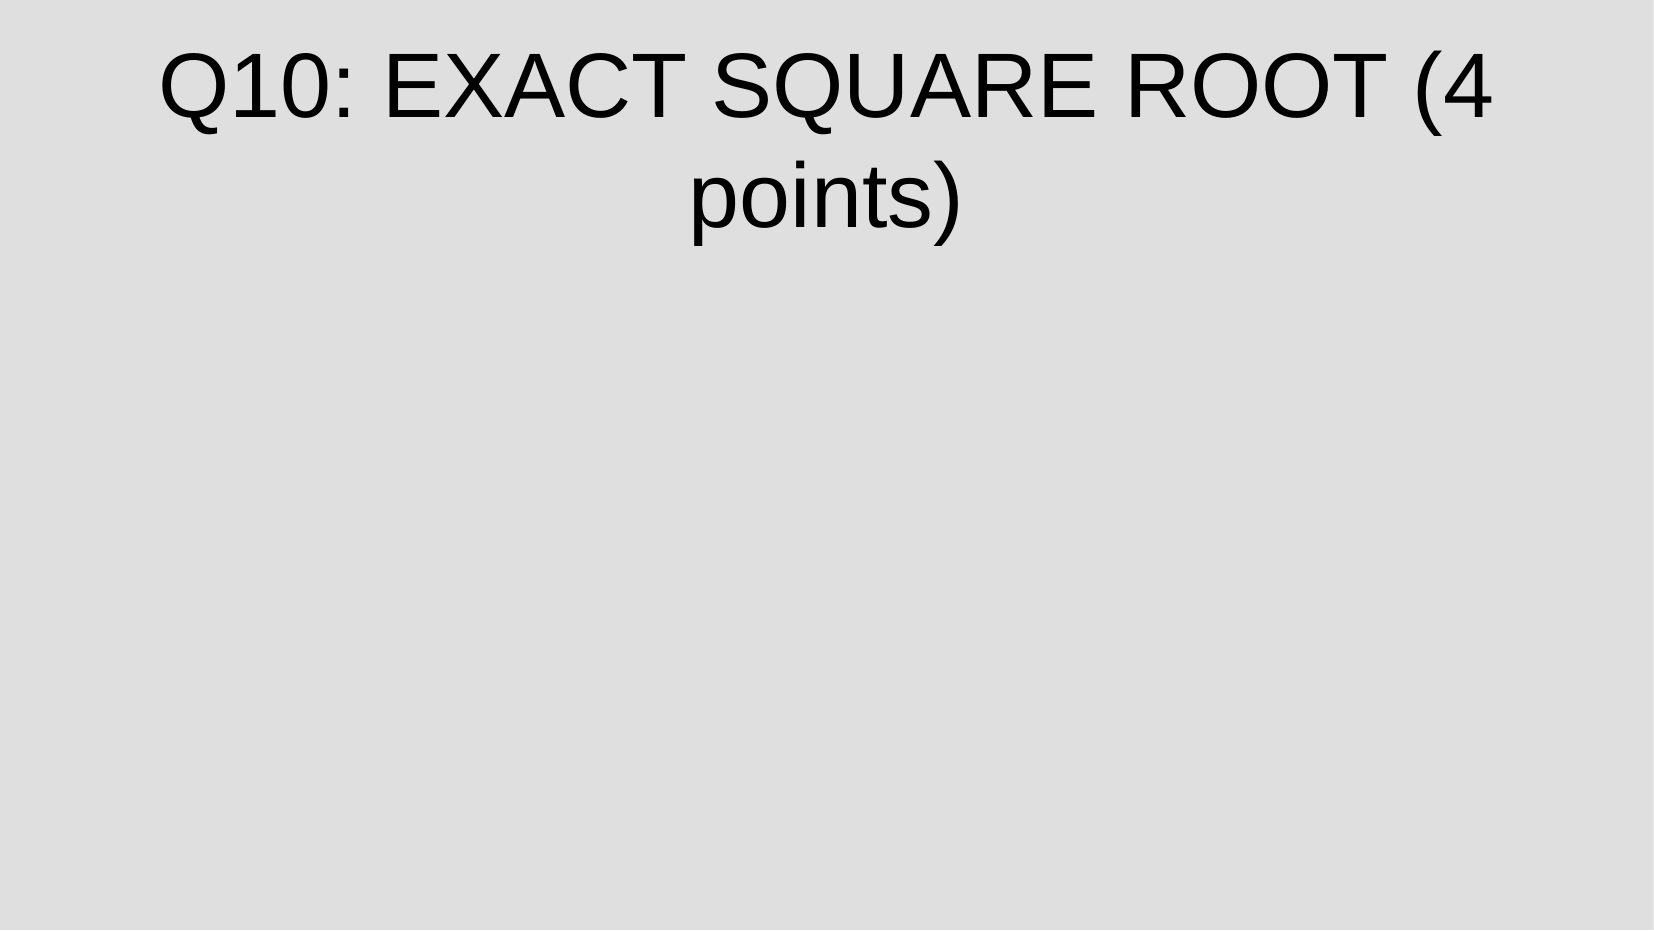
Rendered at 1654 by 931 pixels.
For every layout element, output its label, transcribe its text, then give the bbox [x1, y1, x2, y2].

text_box Q10: EXACT SQUARE ROOT (4 points) [0, 47, 1654, 225]
